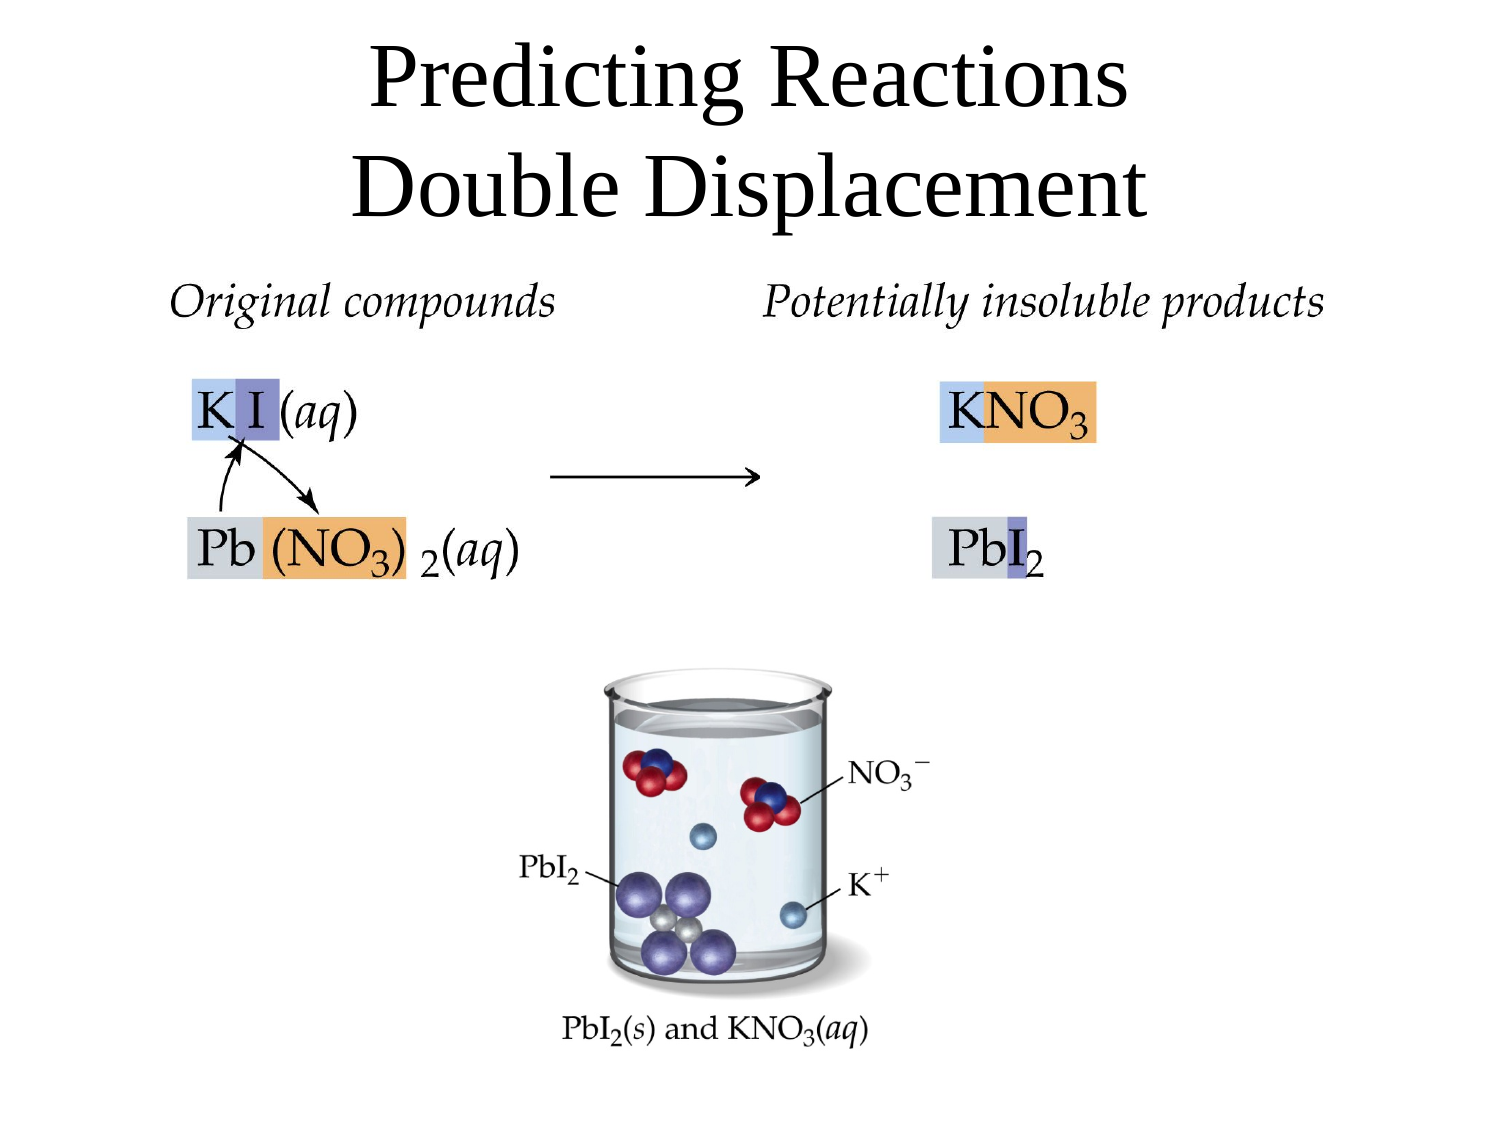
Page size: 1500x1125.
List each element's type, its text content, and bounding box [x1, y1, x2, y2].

picture [512, 662, 938, 1059]
picture [162, 262, 1334, 600]
title Predicting Reactions Double Displacement [112, 0, 1388, 251]
